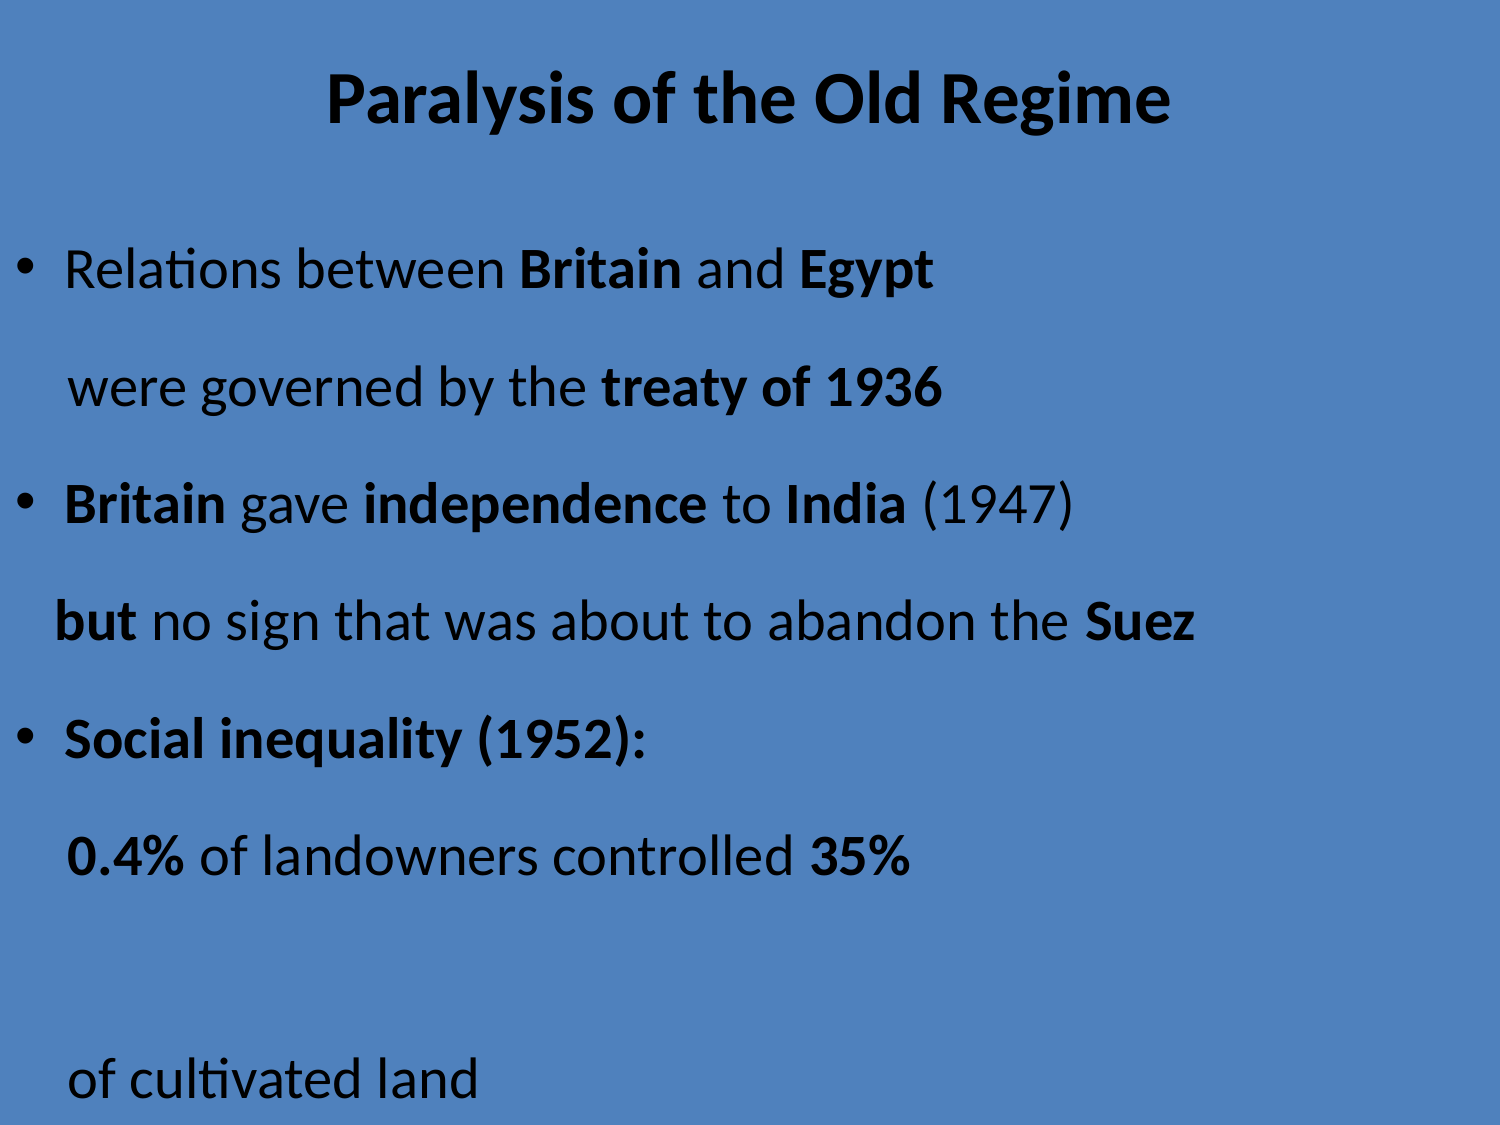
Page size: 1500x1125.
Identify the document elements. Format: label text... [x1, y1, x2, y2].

title Paralysis of the Old Regime [0, 0, 1500, 188]
list Relations between Britain and Egypt were governed by the treaty of 1936 Britain gave independence to India (1947) but no sign that was about to abandon the Suez Social inequality (1952): 0.4% of landowners controlled 35% of cultivated land [0, 188, 1500, 1125]
